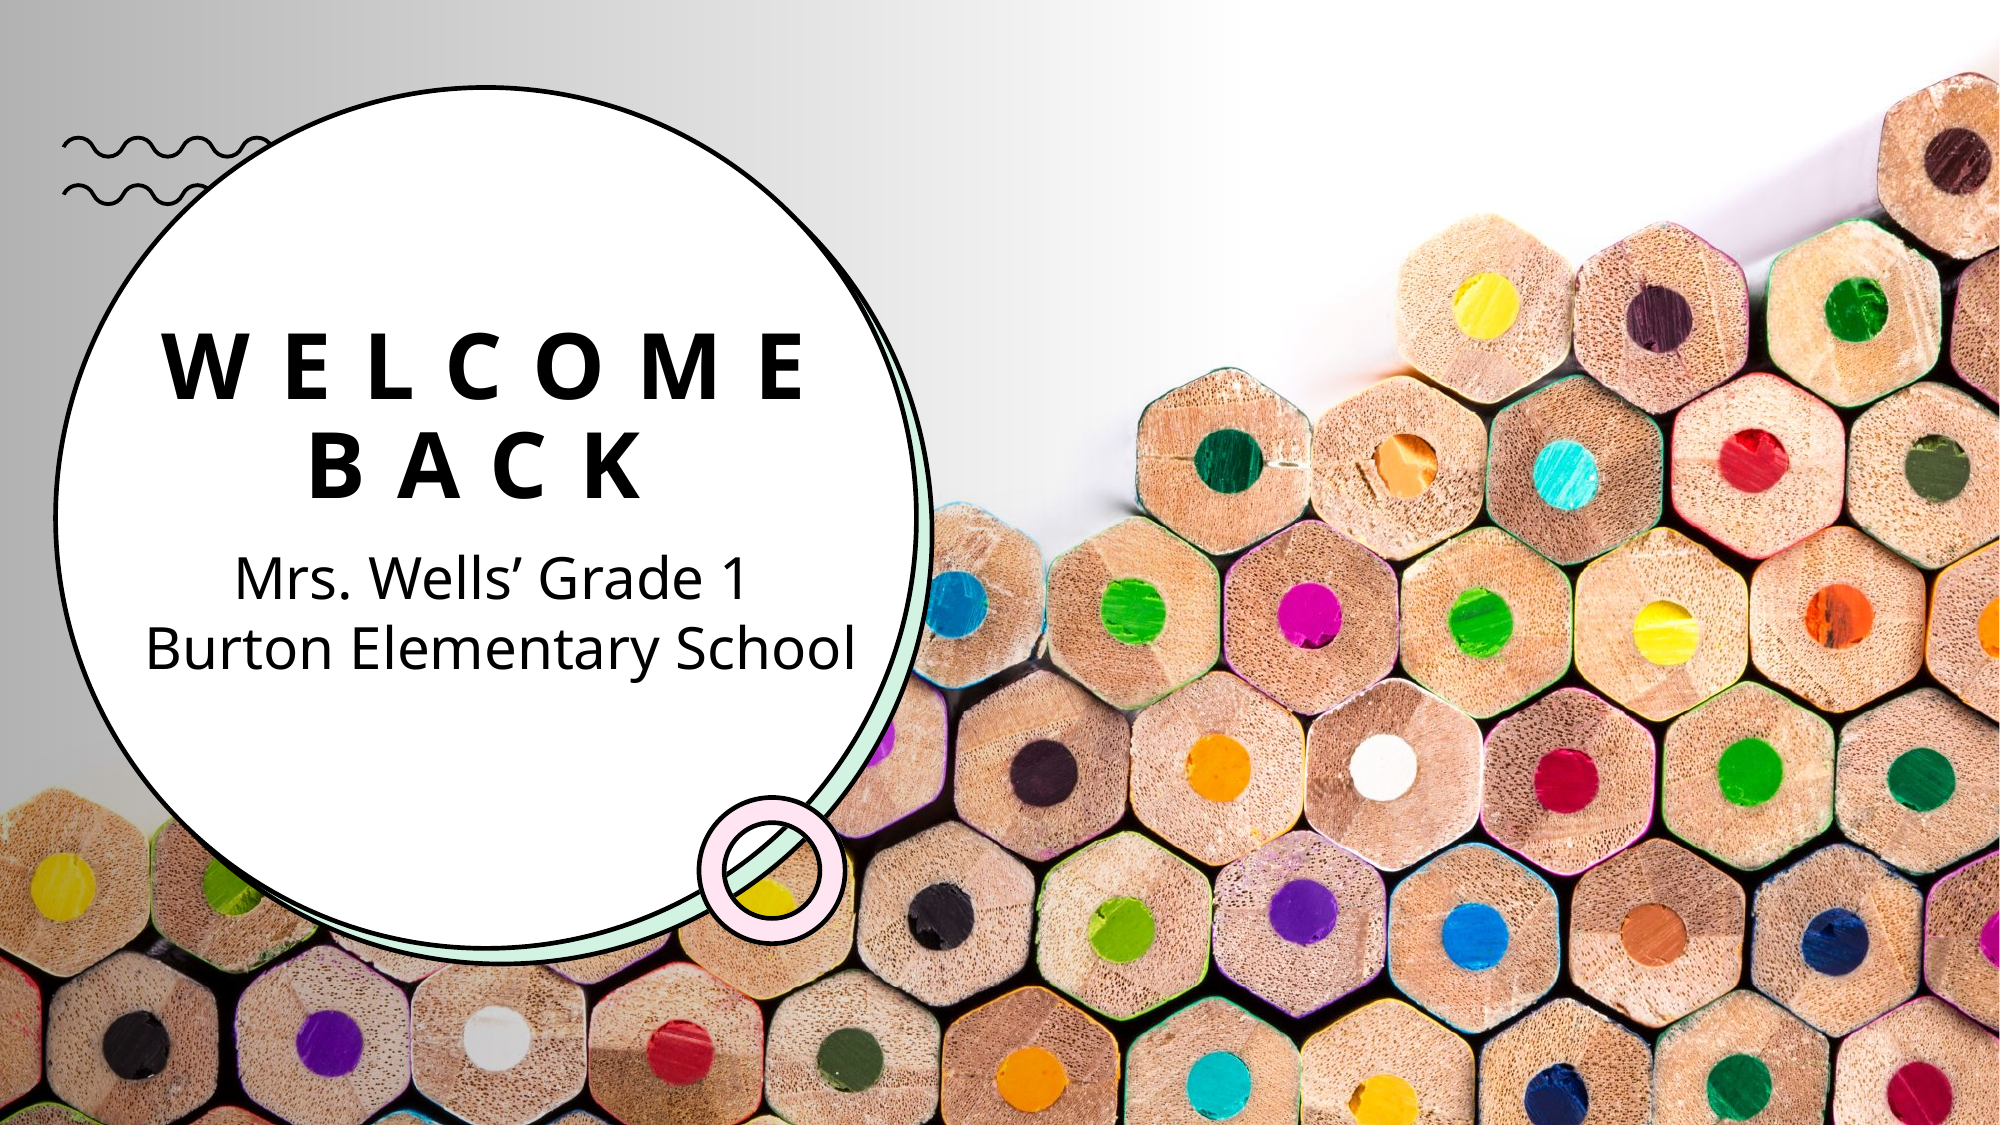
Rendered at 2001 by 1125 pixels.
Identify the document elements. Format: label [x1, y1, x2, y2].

text_box [55, 87, 935, 964]
picture [0, 0, 2000, 1125]
